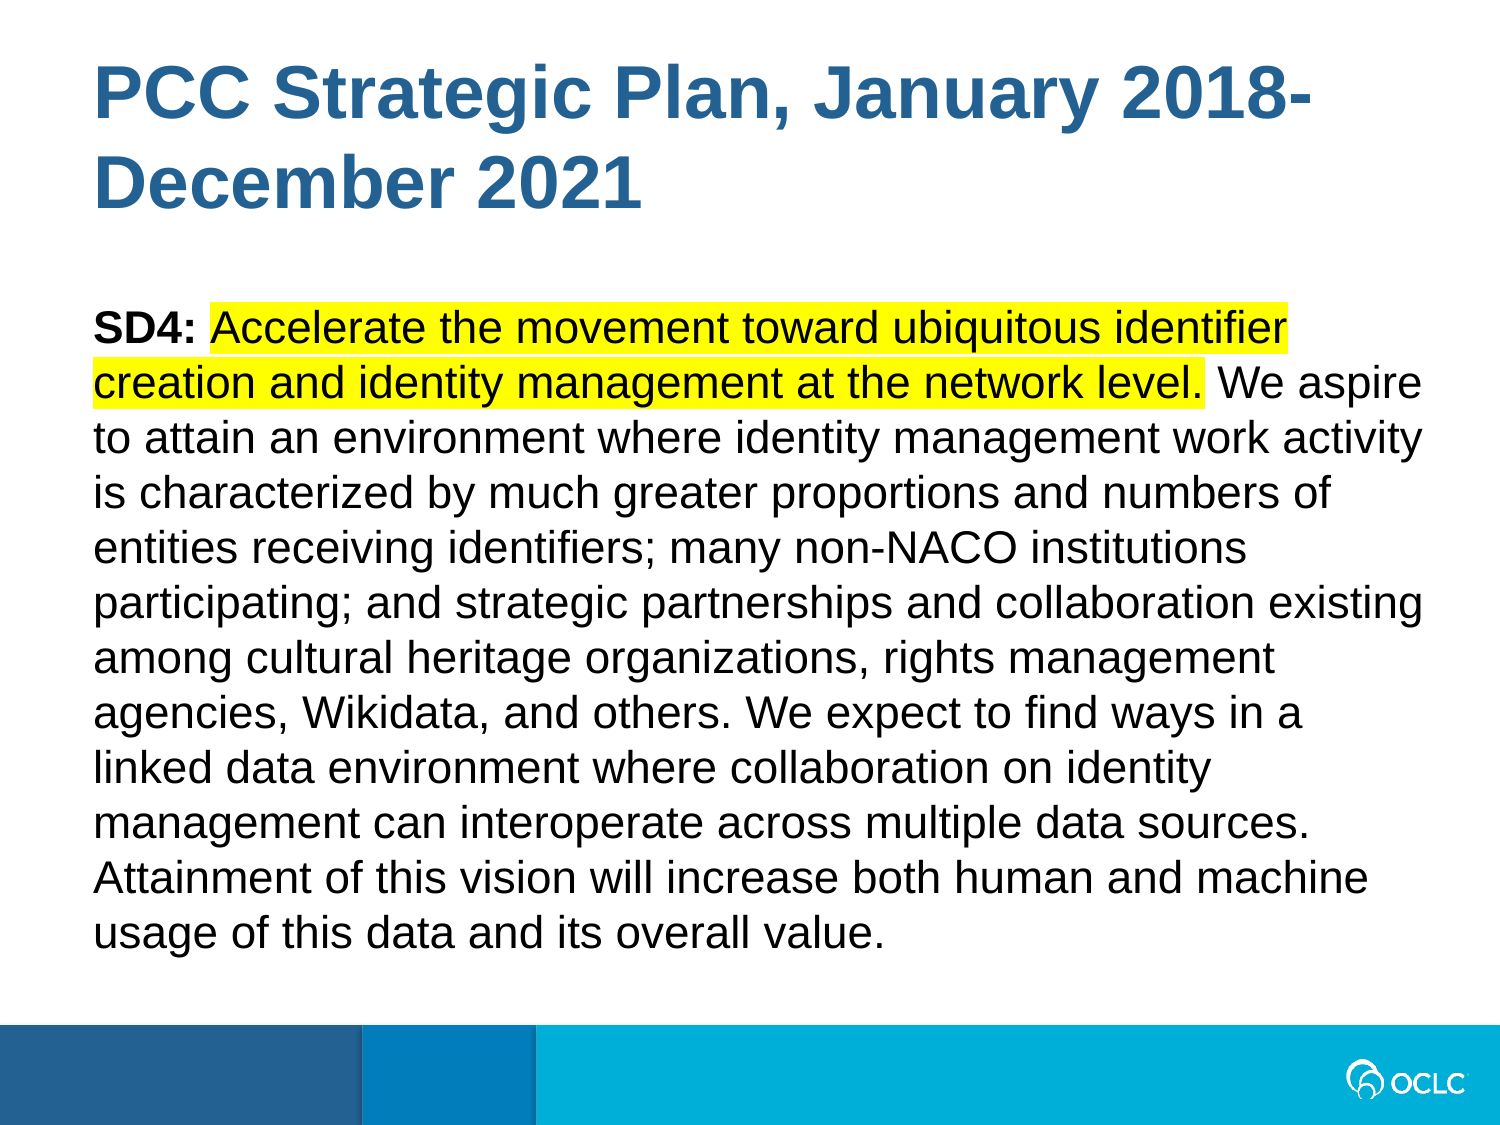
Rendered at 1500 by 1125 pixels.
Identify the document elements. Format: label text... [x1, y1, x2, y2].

list PCC Strategic Plan, January 2018-December 2021 [78, 36, 1421, 187]
text_box SD4: Accelerate the movement toward ubiquitous identifier creation and identity management at the network level. We aspire to attain an environment where identity management work activity is characterized by much greater proportions and numbers of entities receiving identifiers; many non-NACO institutions participating; and strategic partnerships and collaboration existing among cultural heritage organizations, rights management agencies, Wikidata, and others. We expect to find ways in a linked data environment where collaboration on identity management can interoperate across multiple data sources. Attainment of this vision will increase both human and machine usage of this data and its overall value. [78, 290, 1444, 1021]
